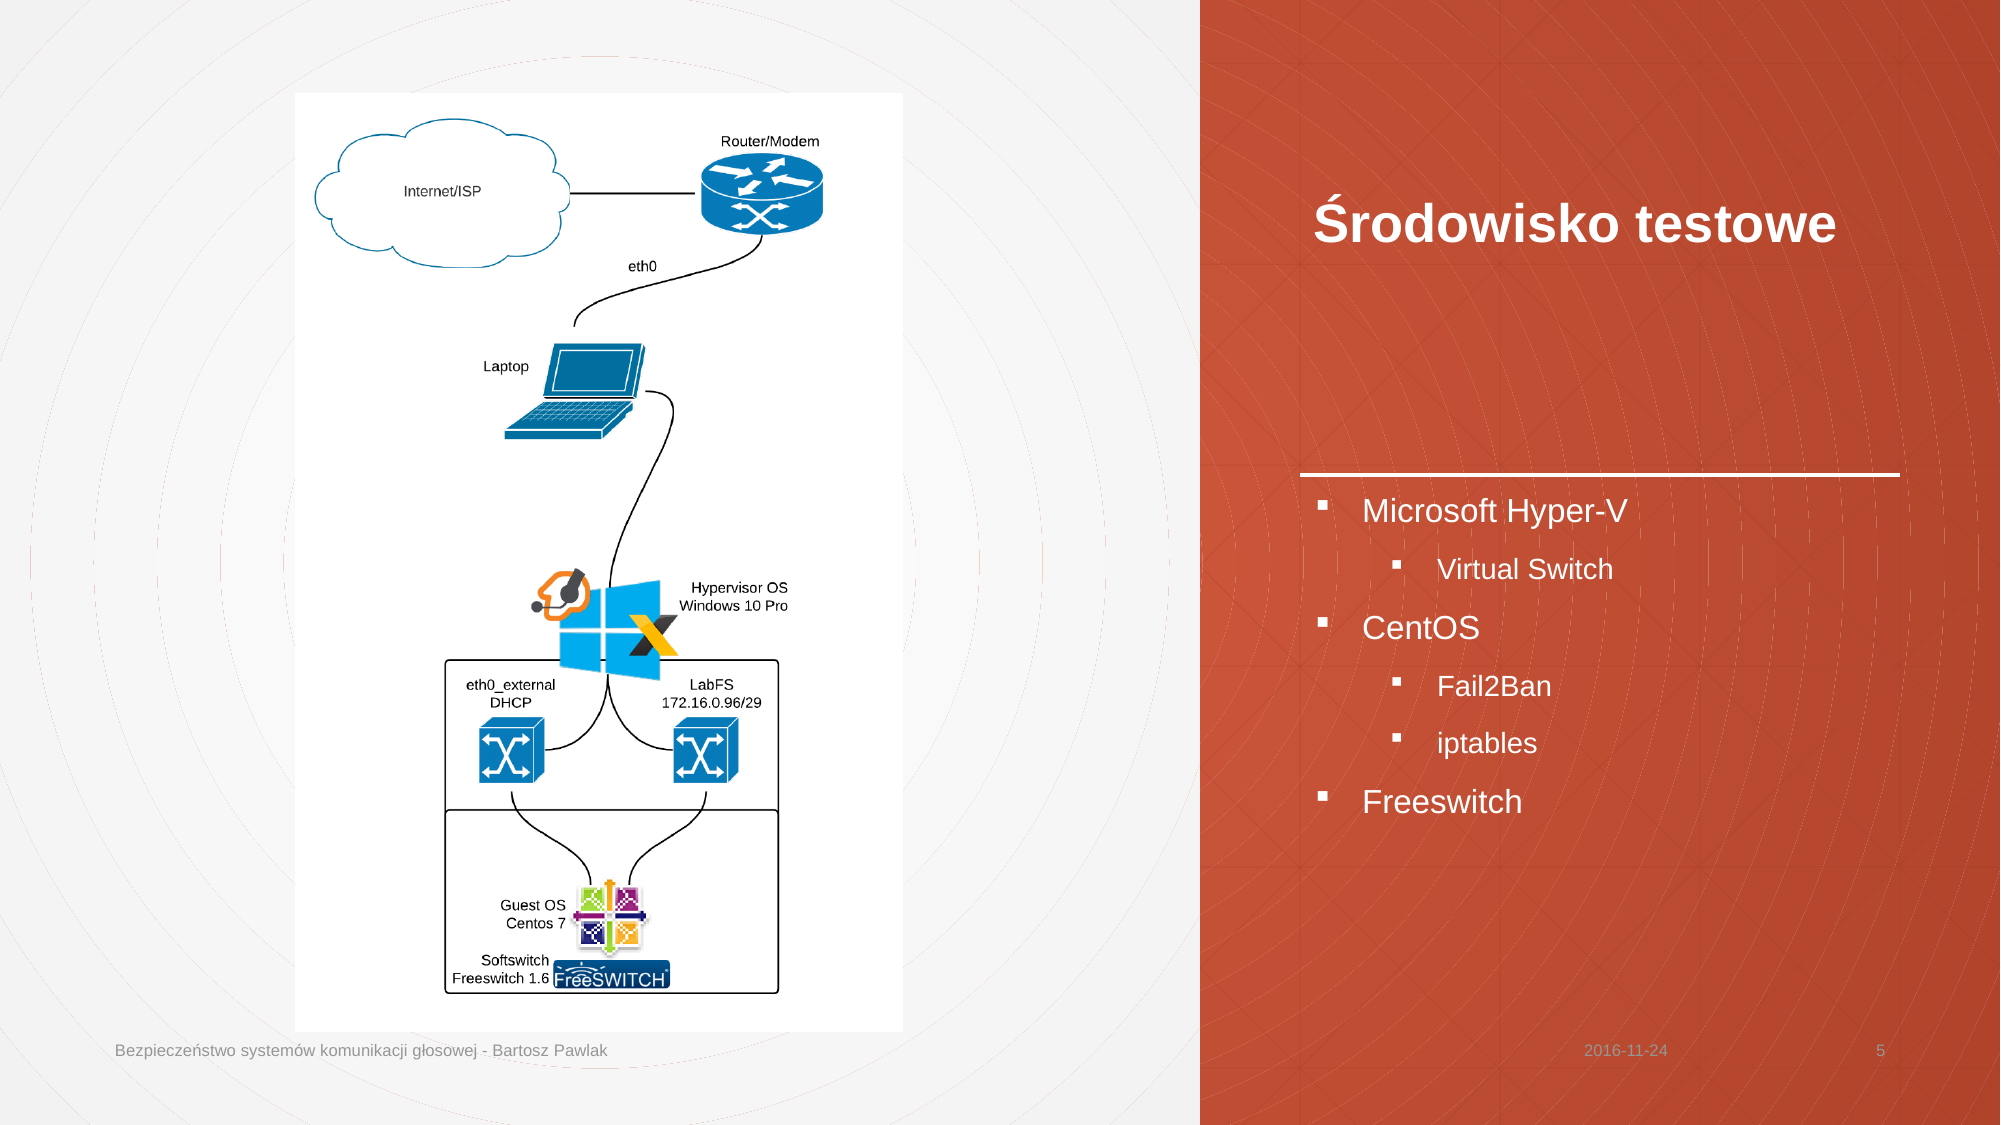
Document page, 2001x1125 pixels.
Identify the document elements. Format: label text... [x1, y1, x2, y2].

list Microsoft Hyper-V Virtual Switch CentOS Fail2Ban iptables Freeswitch [1300, 486, 1901, 1003]
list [295, 93, 903, 1032]
footer Bezpieczeństwo systemów komunikacji głosowej - Bartosz Pawlak [99, 1031, 1106, 1069]
slide_number 5 [1749, 1031, 1901, 1069]
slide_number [1524, 1031, 1684, 1069]
title Środowisko testowe [1298, 93, 1899, 262]
